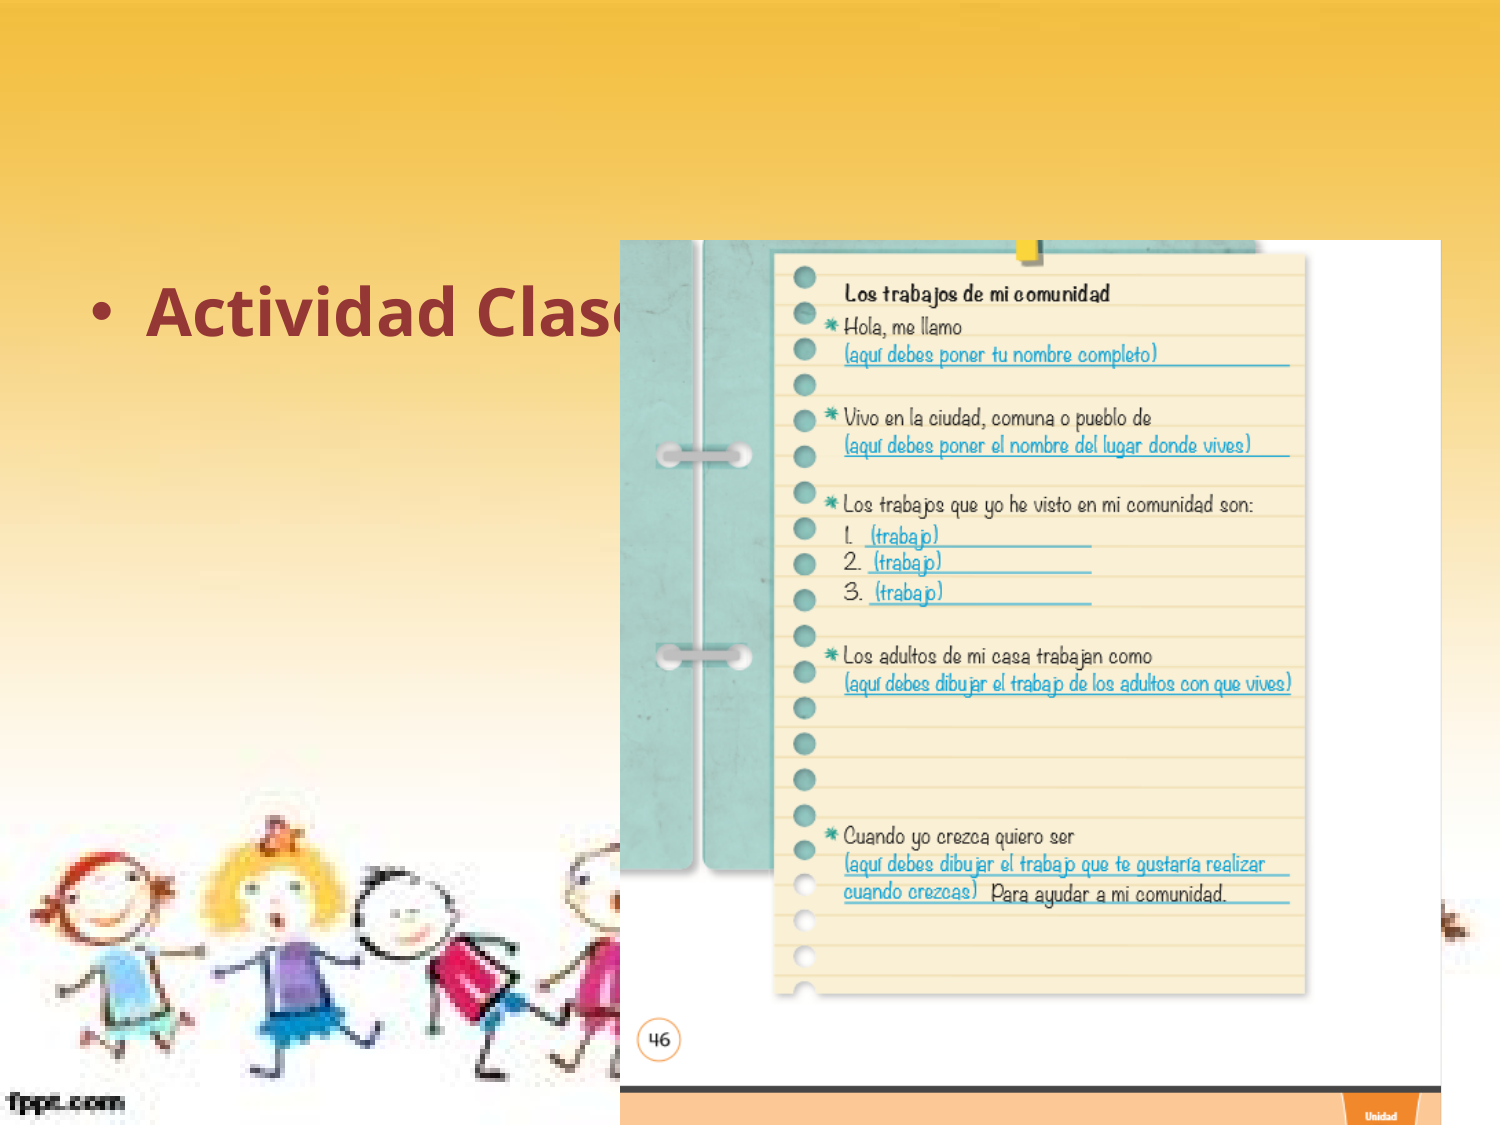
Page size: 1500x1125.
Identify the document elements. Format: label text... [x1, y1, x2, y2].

picture [0, 0, 1500, 1125]
list Actividad Clase 2 [75, 262, 614, 1005]
